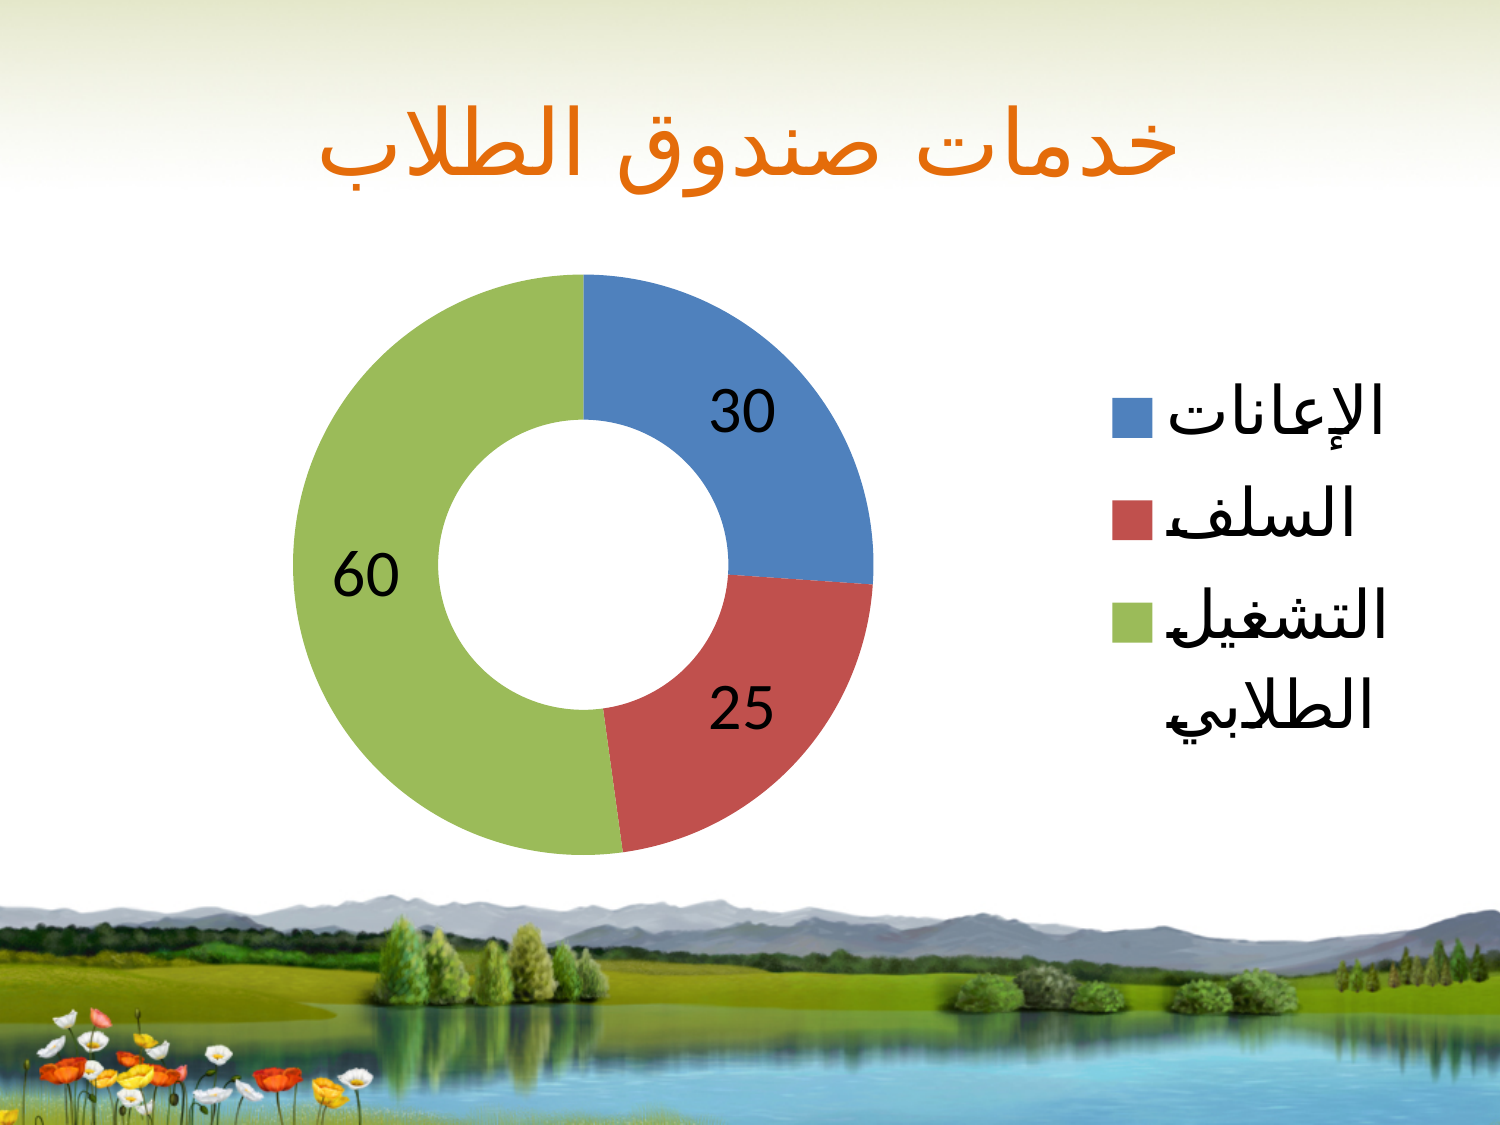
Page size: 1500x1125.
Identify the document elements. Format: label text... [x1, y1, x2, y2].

chart [74, 262, 1426, 868]
picture [0, 0, 1500, 1125]
title خدمات صندوق الطلاب [75, 45, 1425, 233]
